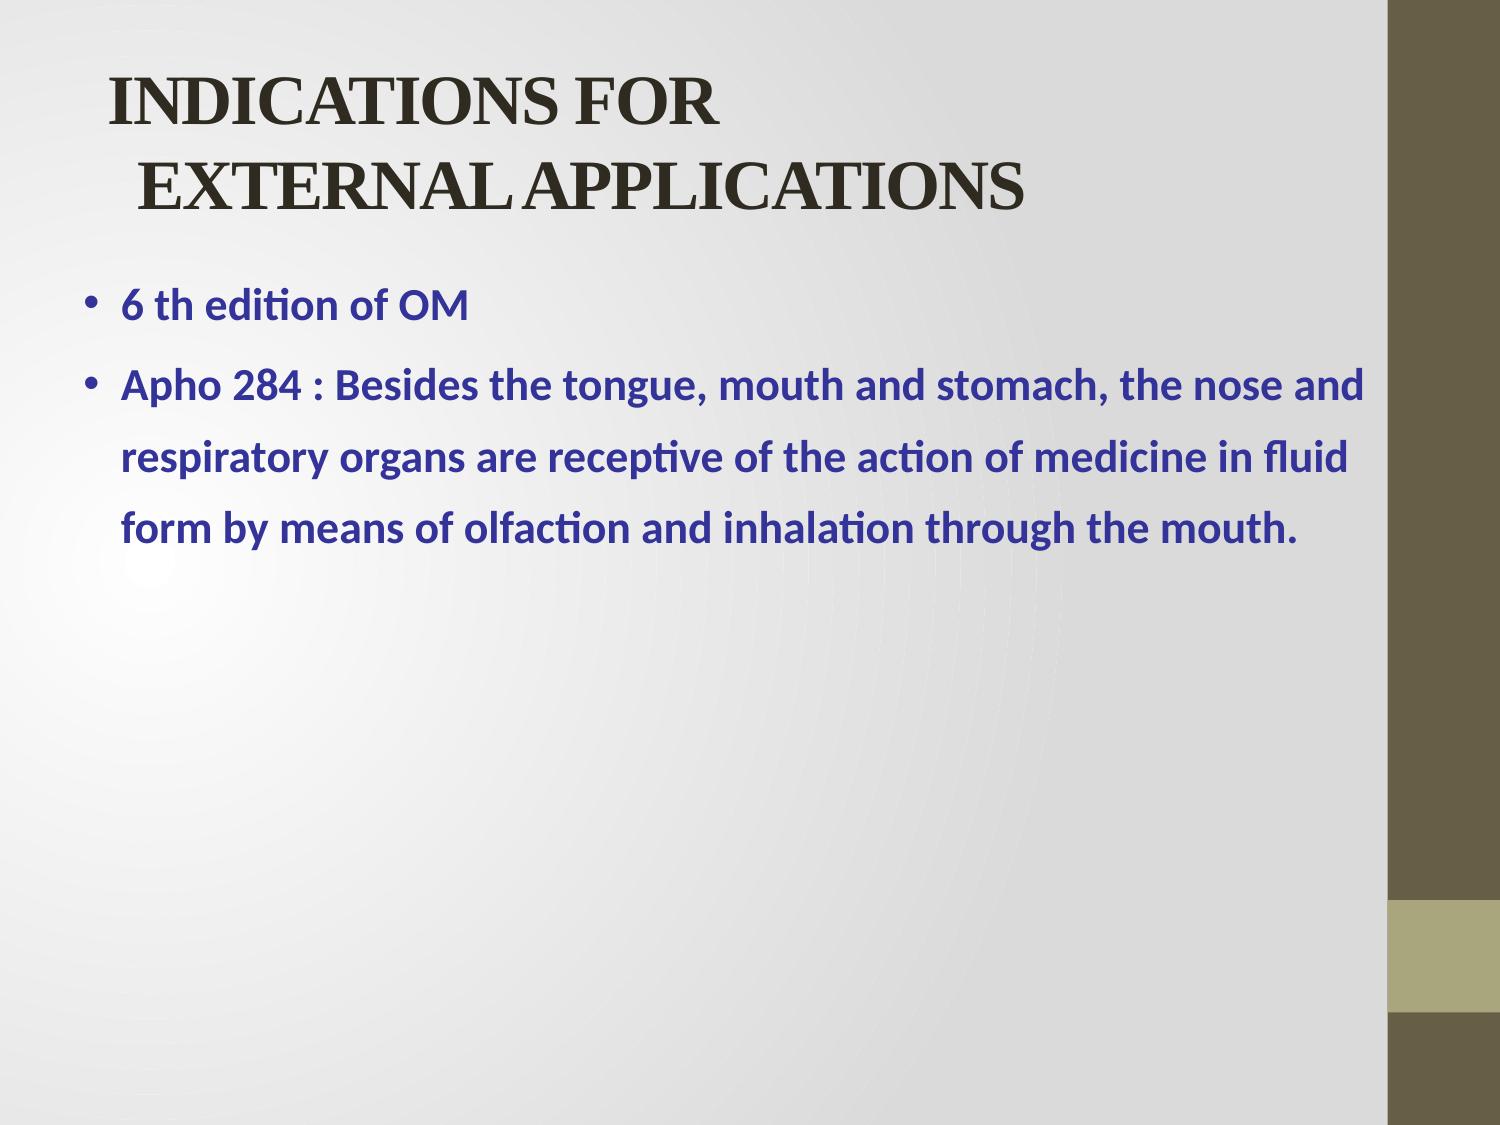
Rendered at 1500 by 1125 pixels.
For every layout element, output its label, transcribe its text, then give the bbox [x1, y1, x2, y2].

list 6 th edition of OM Apho 284 : Besides the tongue, mouth and stomach, the nose and respiratory organs are receptive of the action of medicine in fluid form by means of olfaction and inhalation through the mouth. [49, 250, 1445, 1001]
title INDICATIONS FOR EXTERNAL APPLICATIONS [75, 45, 1325, 233]
